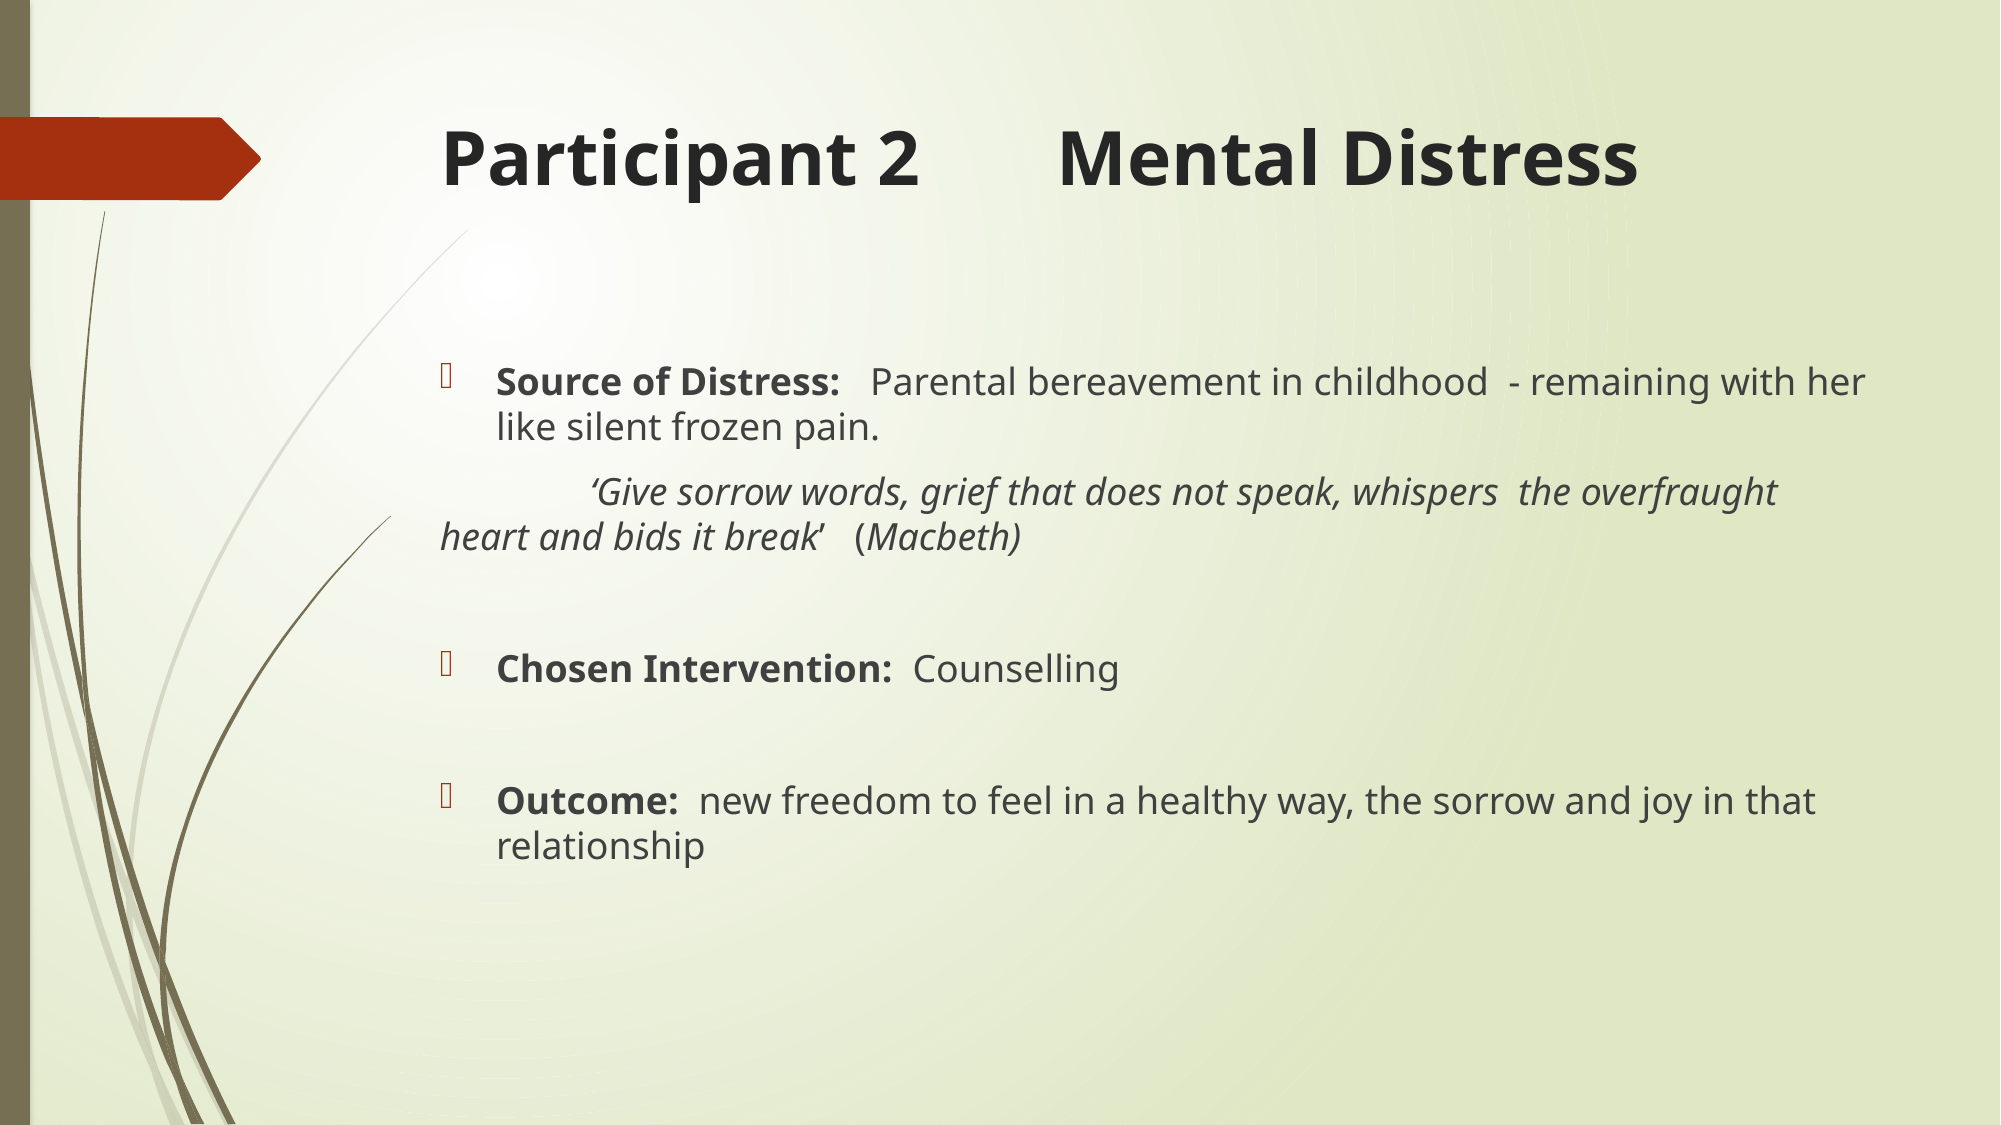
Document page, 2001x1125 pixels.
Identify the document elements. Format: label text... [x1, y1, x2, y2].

list Source of Distress: Parental bereavement in childhood - remaining with her like silent frozen pain. ‘Give sorrow words, grief that does not speak, whispers the overfraught heart and bids it break’ (Macbeth) Chosen Intervention: Counselling Outcome: new freedom to feel in a healthy way, the sorrow and joy in that relationship [424, 350, 1888, 970]
title Participant 2 Mental Distress [425, 102, 1888, 313]
